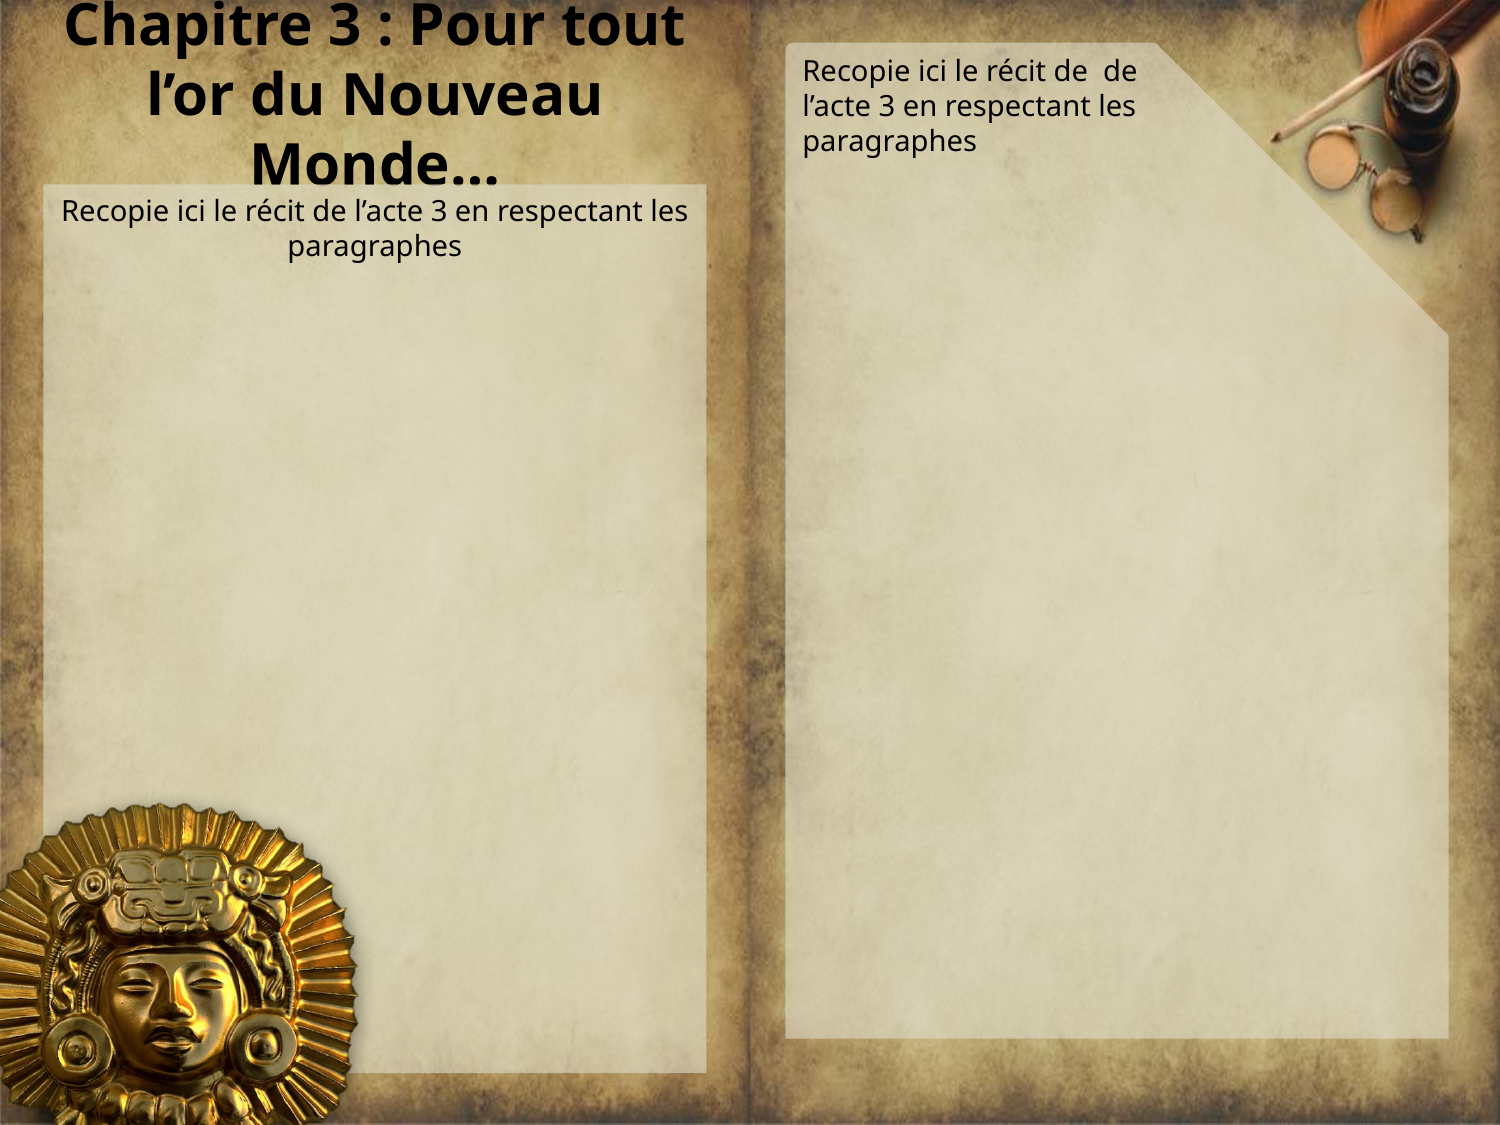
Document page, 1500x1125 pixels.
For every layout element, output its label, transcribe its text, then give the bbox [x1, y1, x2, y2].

text_box Recopie ici le récit de l’acte 3 en respectant les paragraphes [43, 184, 707, 1074]
text_box Chapitre 3 : Pour tout l’or du Nouveau Monde… [0, 0, 752, 186]
picture [0, 0, 1500, 1125]
text_box Recopie ici le récit de de l’acte 3 en respectant les paragraphes [785, 42, 1449, 1039]
